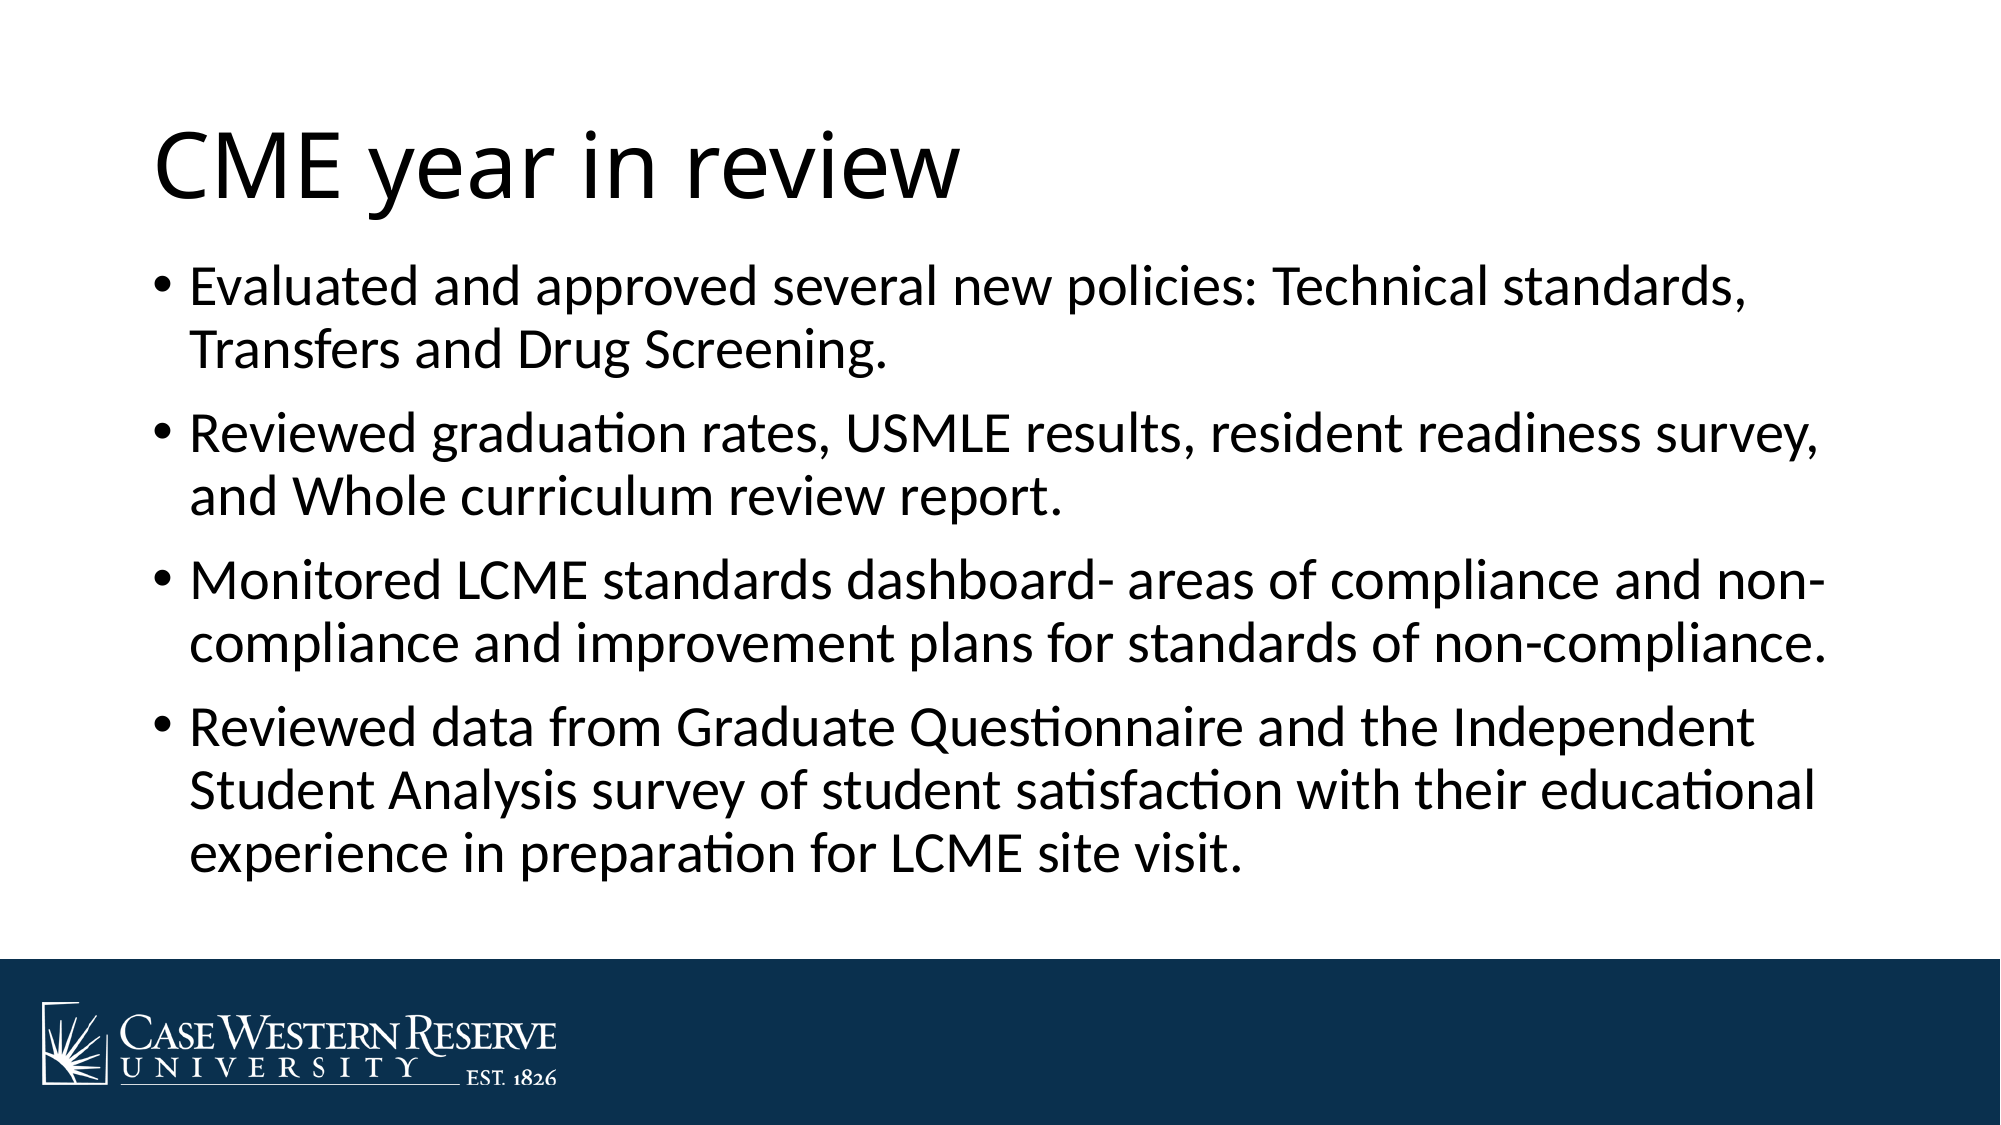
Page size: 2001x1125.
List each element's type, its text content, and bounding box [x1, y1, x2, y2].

list Evaluated and approved several new policies: Technical standards, Transfers and Drug Screening. Reviewed graduation rates, USMLE results, resident readiness survey, and Whole curriculum review report. Monitored LCME standards dashboard- areas of compliance and non-compliance and improvement plans for standards of non-compliance. Reviewed data from Graduate Questionnaire and the Independent Student Analysis survey of student satisfaction with their educational experience in preparation for LCME site visit. [137, 248, 1863, 959]
title CME year in review [137, 59, 1863, 248]
text_box [0, 959, 2000, 1125]
picture [42, 1002, 556, 1085]
